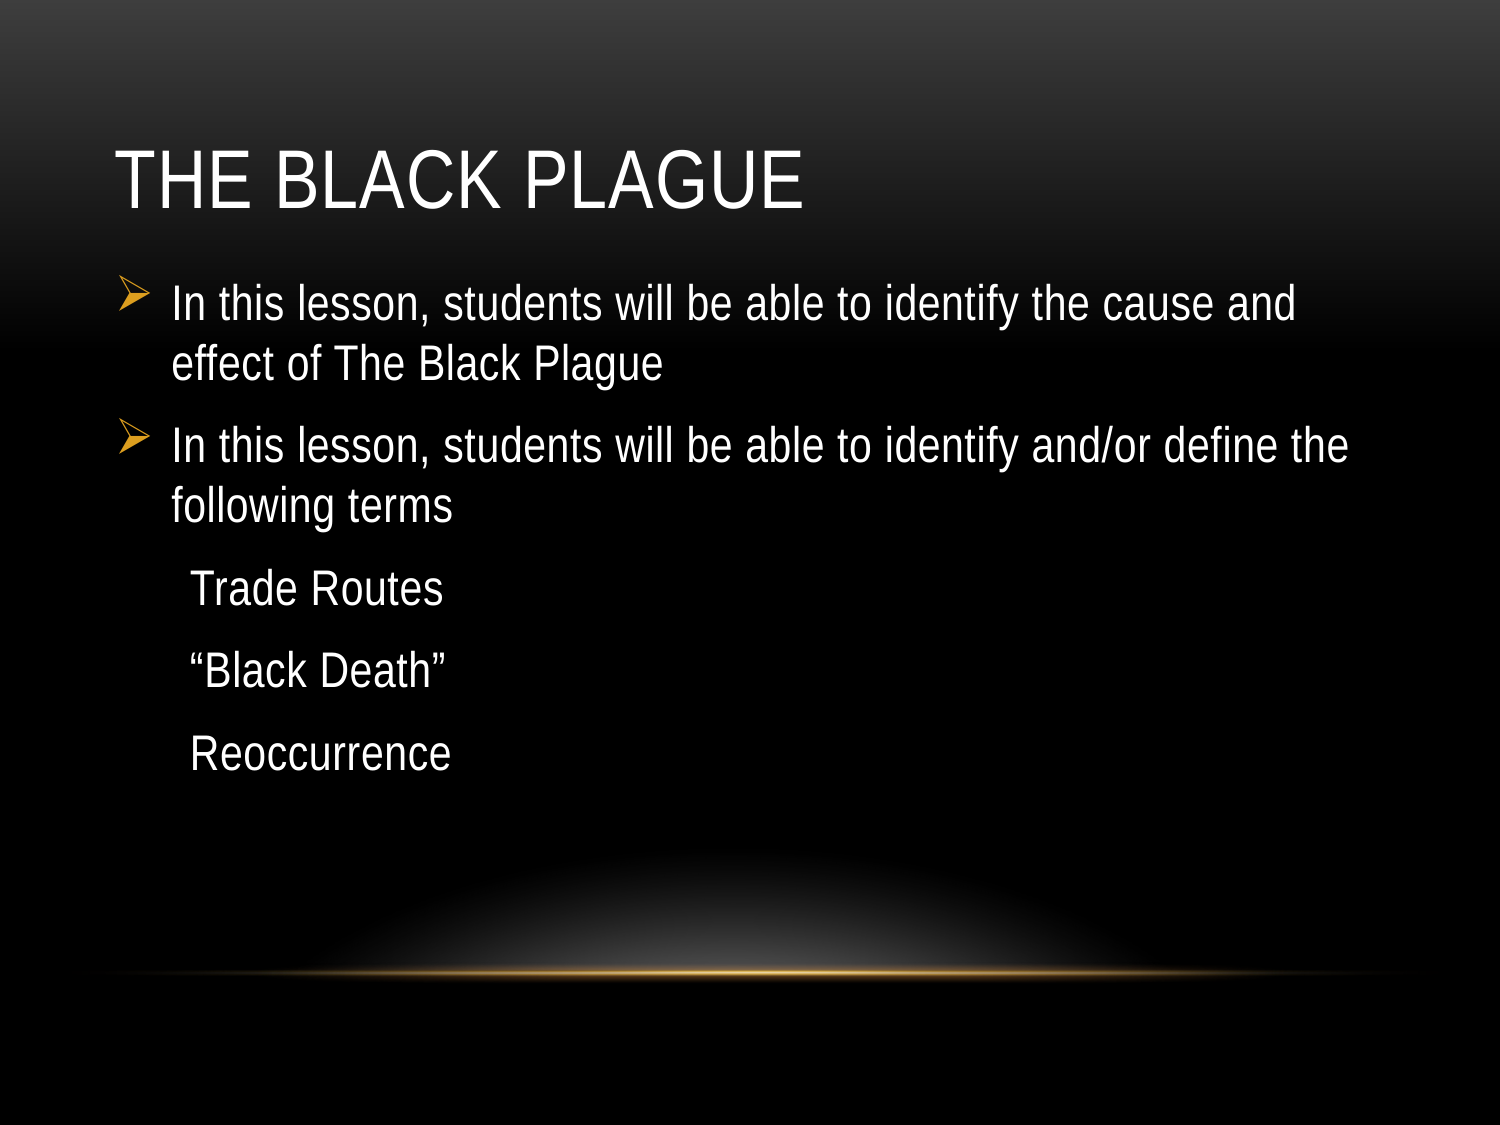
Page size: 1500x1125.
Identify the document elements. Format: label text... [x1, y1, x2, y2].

list In this lesson, students will be able to identify the cause and effect of The Black Plague In this lesson, students will be able to identify and/or define the following terms Trade Routes “Black Death” Reoccurrence [99, 262, 1400, 938]
title The black plague [99, 45, 1400, 233]
picture [0, 0, 1500, 1125]
